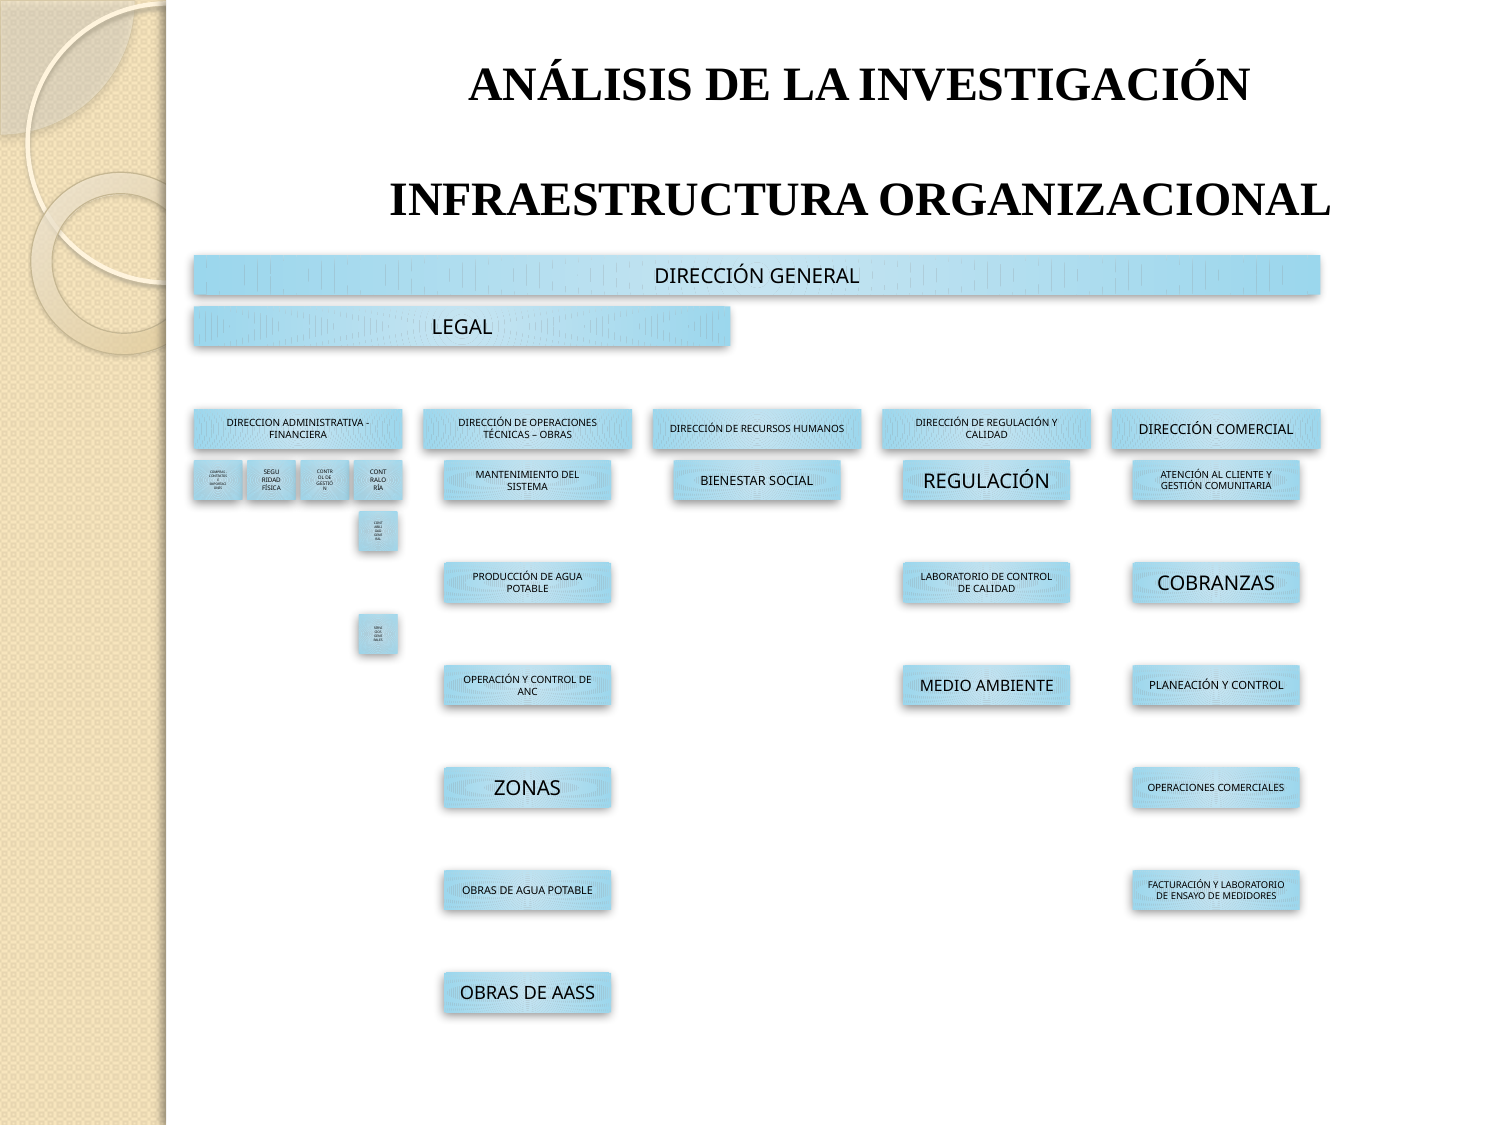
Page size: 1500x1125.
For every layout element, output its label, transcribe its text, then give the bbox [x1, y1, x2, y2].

title ANÁLISIS DE LA INVESTIGACIÓN INFRAESTRUCTURA ORGANIZACIONAL [235, 45, 1466, 233]
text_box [52, 255, 1462, 1064]
